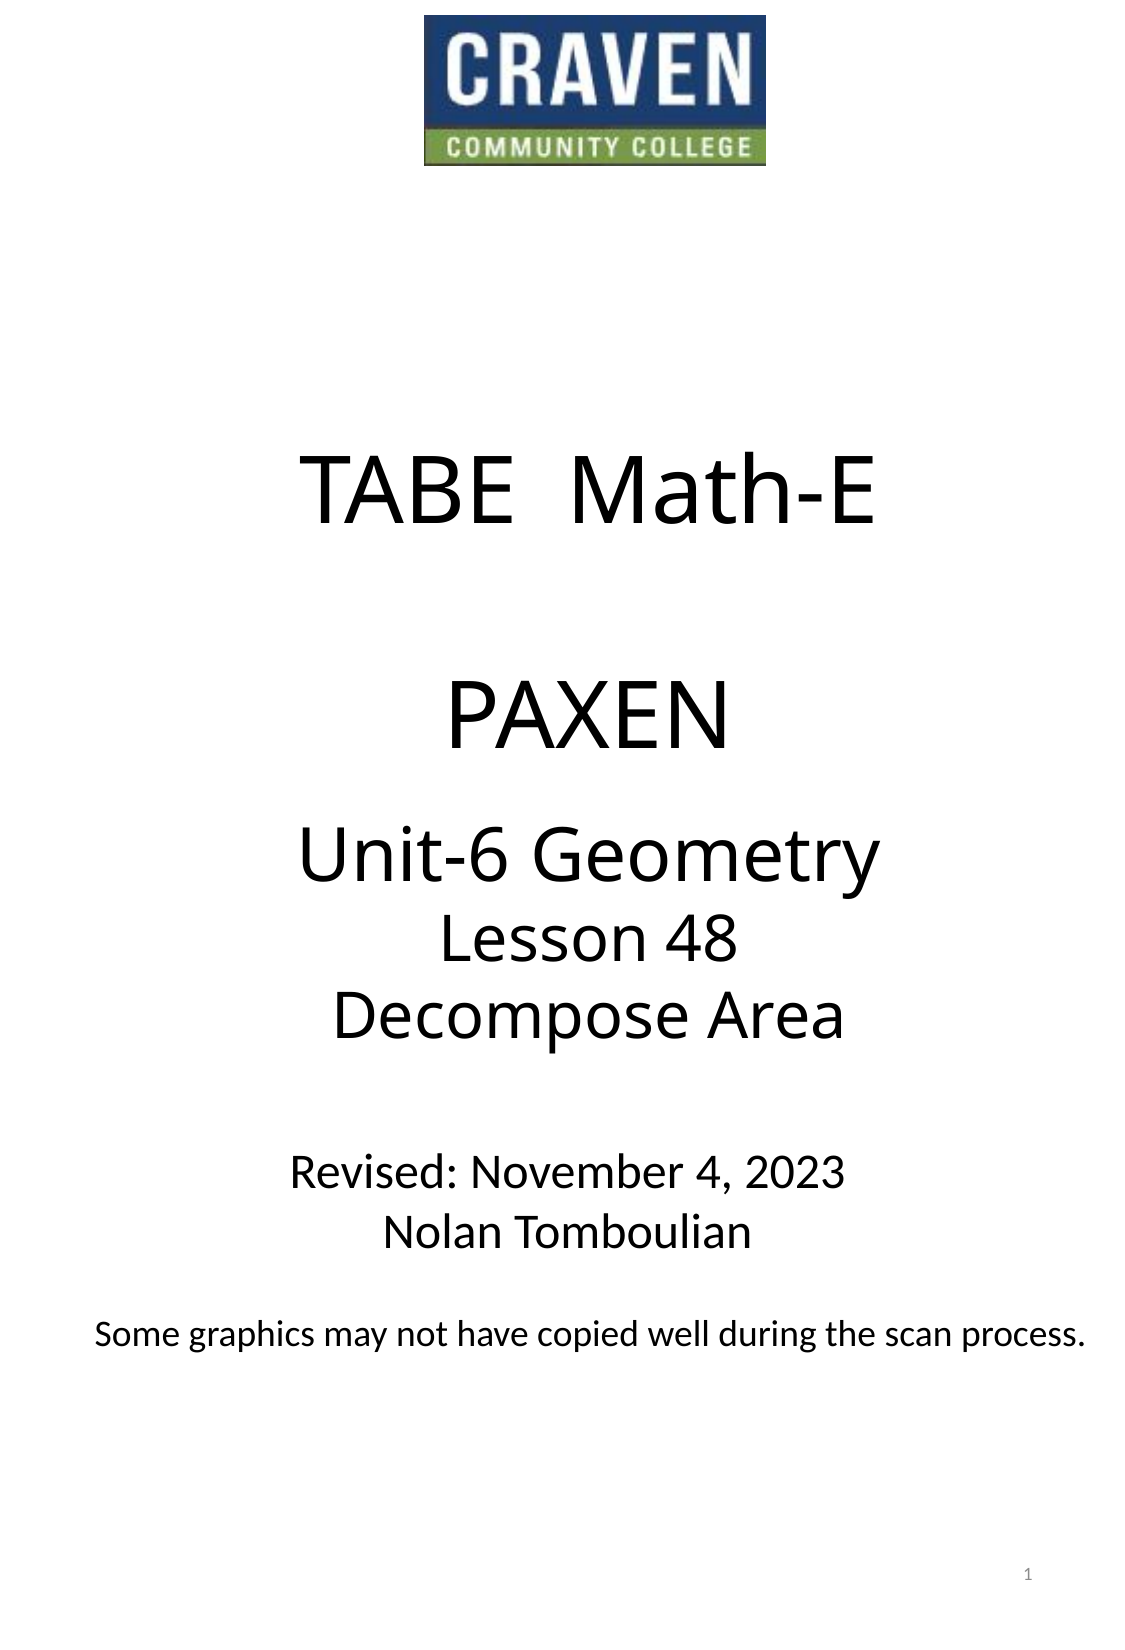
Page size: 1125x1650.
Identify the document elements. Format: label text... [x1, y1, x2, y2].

slide_number 1 [794, 1529, 1048, 1618]
title TABE Math-E PAXEN Unit-6 Geometry Lesson 48 Decompose Area [53, 200, 1125, 1060]
text_box Some graphics may not have copied well during the scan process. [79, 1302, 1103, 1362]
text_box Revised: November 4, 2023 Nolan Tomboulian [274, 1131, 861, 1266]
picture [424, 15, 766, 166]
